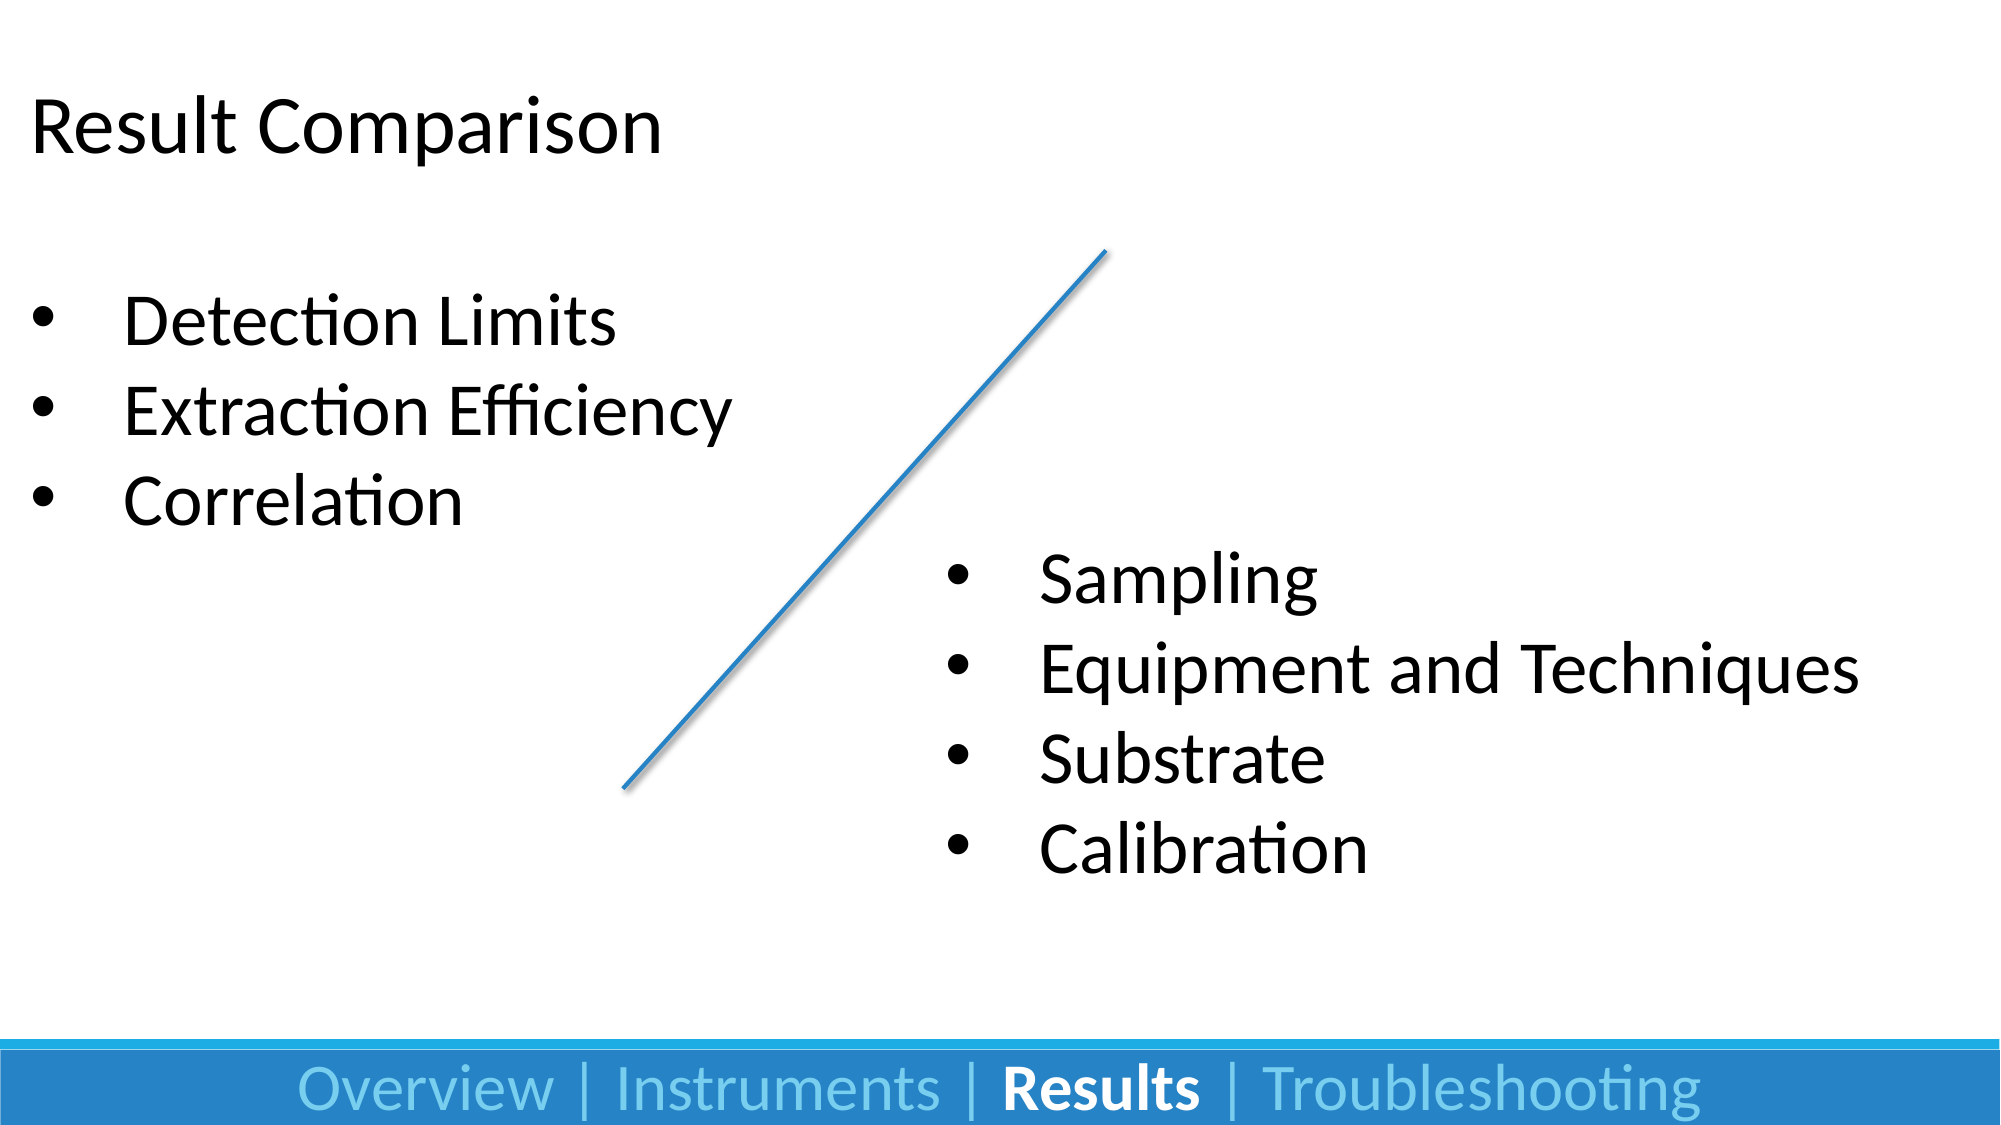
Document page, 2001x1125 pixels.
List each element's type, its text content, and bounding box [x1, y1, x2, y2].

text_box Sampling Equipment and Techniques Substrate Calibration [930, 520, 2000, 896]
text_box Result Comparison Detection Limits Extraction Efficiency Correlation [15, 62, 2000, 738]
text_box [622, 249, 1107, 790]
text_box Overview | Instruments | Results | Troubleshooting [0, 1036, 2000, 1125]
